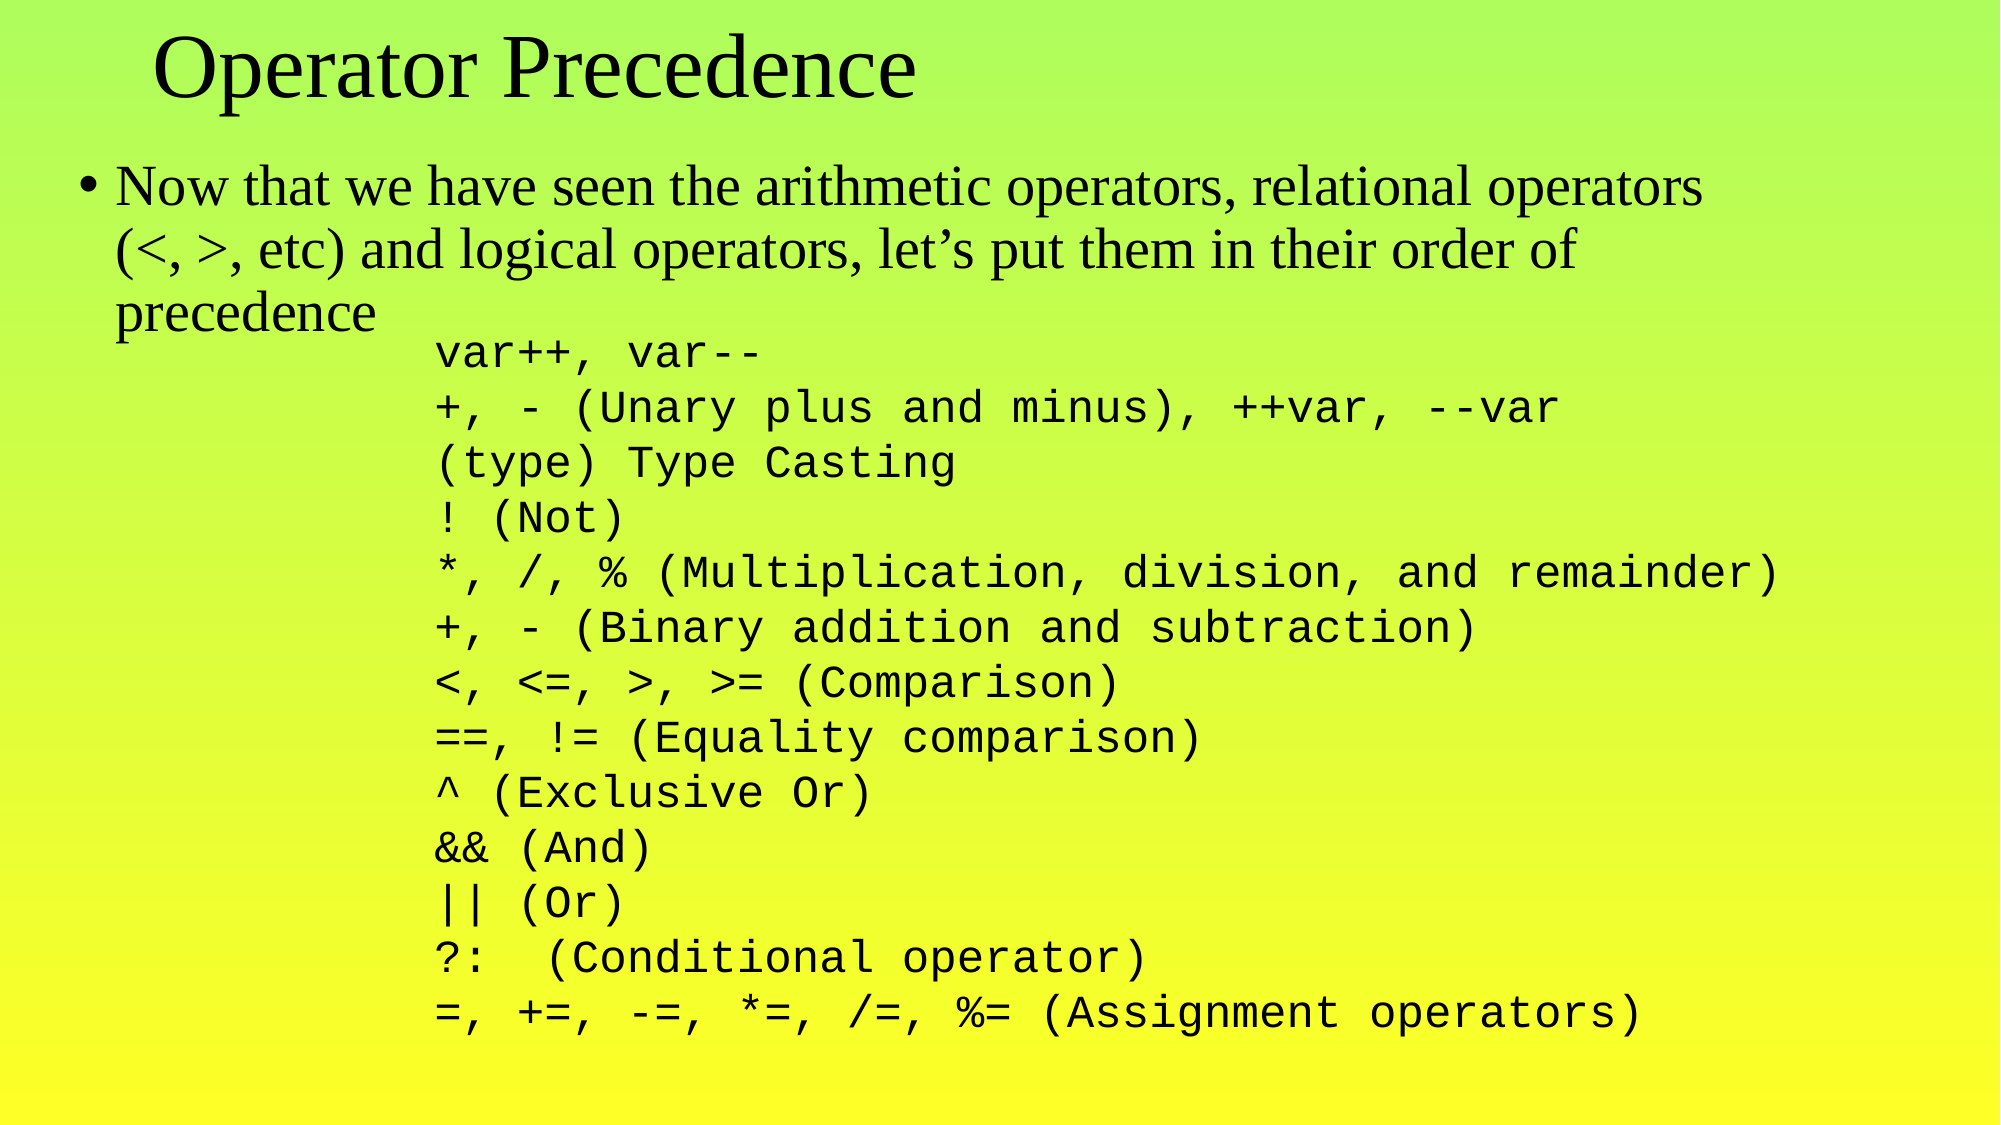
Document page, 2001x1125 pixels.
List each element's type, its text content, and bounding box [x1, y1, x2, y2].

text_box var++, var-- +, - (Unary plus and minus), ++var, --var (type) Type Casting ! (Not) *, /, % (Multiplication, division, and remainder) +, - (Binary addition and subtraction) <, <=, >, >= (Comparison) ==, != (Equality comparison) ^ (Exclusive Or) && (And) || (Or) ?: (Conditional operator) =, +=, -=, *=, /=, %= (Assignment operators) [419, 314, 2000, 1045]
list Now that we have seen the arithmetic operators, relational operators (<, >, etc) and logical operators, let’s put them in their order of precedence [63, 147, 1789, 378]
title Operator Precedence [137, 0, 1863, 177]
